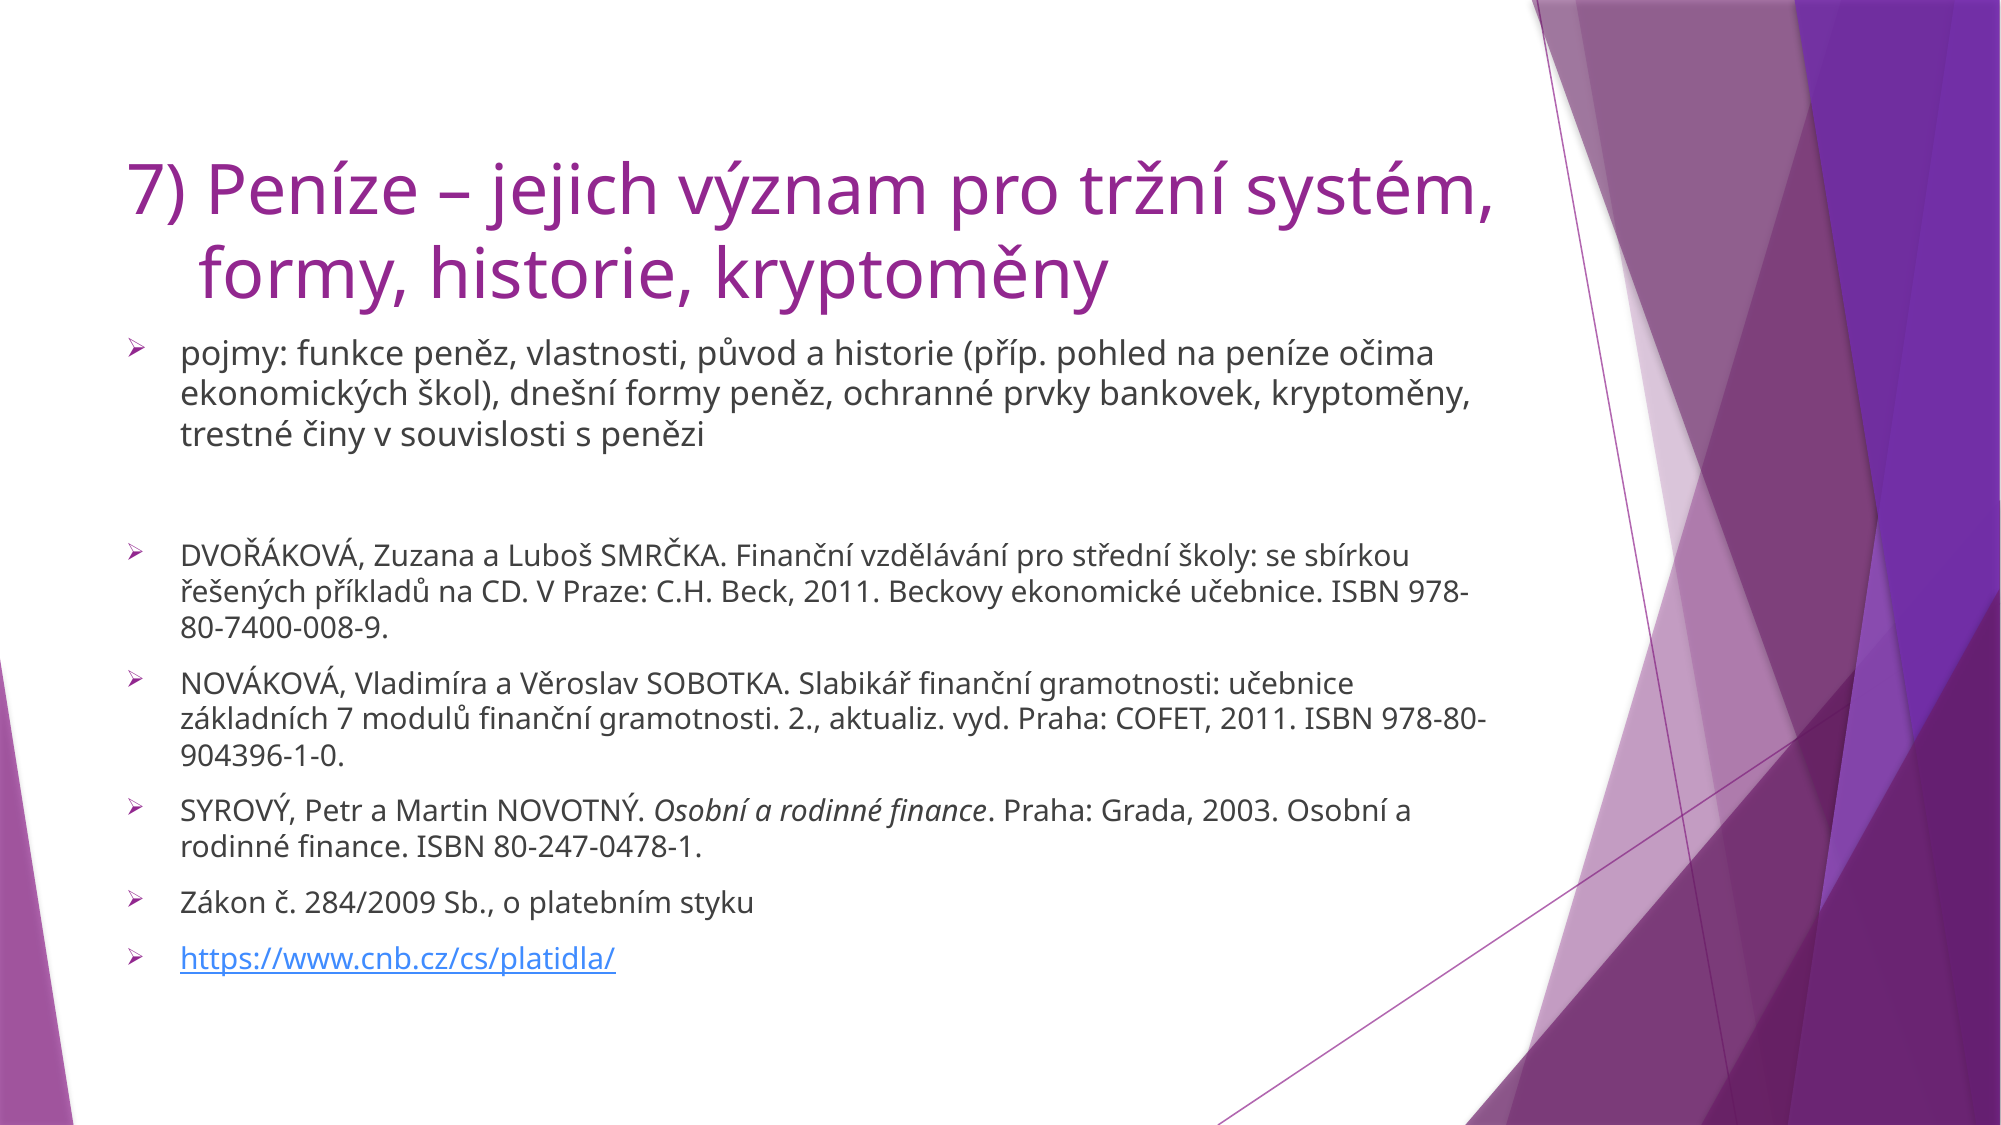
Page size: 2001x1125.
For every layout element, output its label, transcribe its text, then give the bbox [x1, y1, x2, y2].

list pojmy: funkce peněz, vlastnosti, původ a historie (příp. pohled na peníze očima ekonomických škol), dnešní formy peněz, ochranné prvky bankovek, kryptoměny, trestné činy v souvislosti s penězi DVOŘÁKOVÁ, Zuzana a Luboš SMRČKA. Finanční vzdělávání pro střední školy: se sbírkou řešených příkladů na CD. V Praze: C.H. Beck, 2011. Beckovy ekonomické učebnice. ISBN 978-80-7400-008-9. NOVÁKOVÁ, Vladimíra a Věroslav SOBOTKA. Slabikář finanční gramotnosti: učebnice základních 7 modulů finanční gramotnosti. 2., aktualiz. vyd. Praha: COFET, 2011. ISBN 978-80-904396-1-0. SYROVÝ, Petr a Martin NOVOTNÝ. Osobní a rodinné finance. Praha: Grada, 2003. Osobní a rodinné finance. ISBN 80-247-0478-1. Zákon č. 284/2009 Sb., o platebním styku https://www.cnb.cz/cs/platidla/ [111, 323, 1522, 991]
title 7) Peníze – jejich význam pro tržní systém, formy, historie, kryptoměny [111, 137, 1522, 323]
